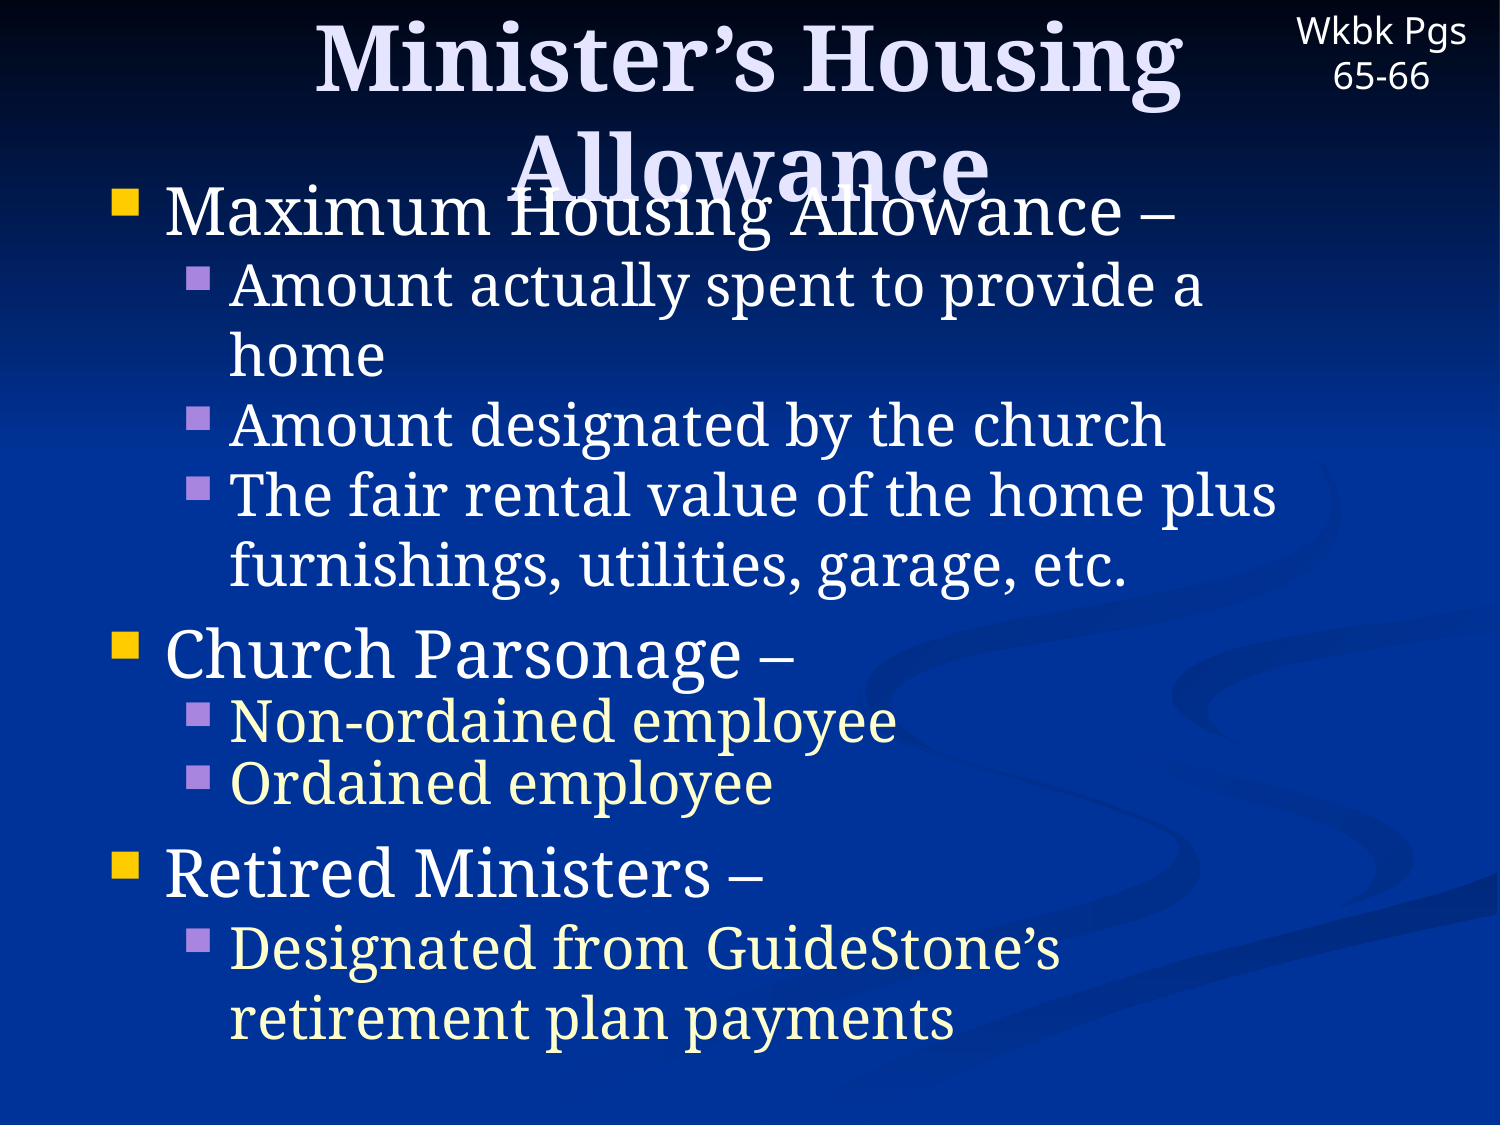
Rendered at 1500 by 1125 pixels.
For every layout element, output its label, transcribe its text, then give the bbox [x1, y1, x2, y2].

title Minister’s Housing Allowance [74, 44, 1426, 175]
text_box Wkbk Pgs 65-66 [1263, 0, 1500, 105]
list Maximum Housing Allowance – Amount actually spent to provide a home Amount designated by the church The fair rental value of the home plus furnishings, utilities, garage, etc. Church Parsonage – Non-ordained employee Ordained employee Retired Ministers – Designated from GuideStone’s retirement plan payments [92, 160, 1386, 1055]
